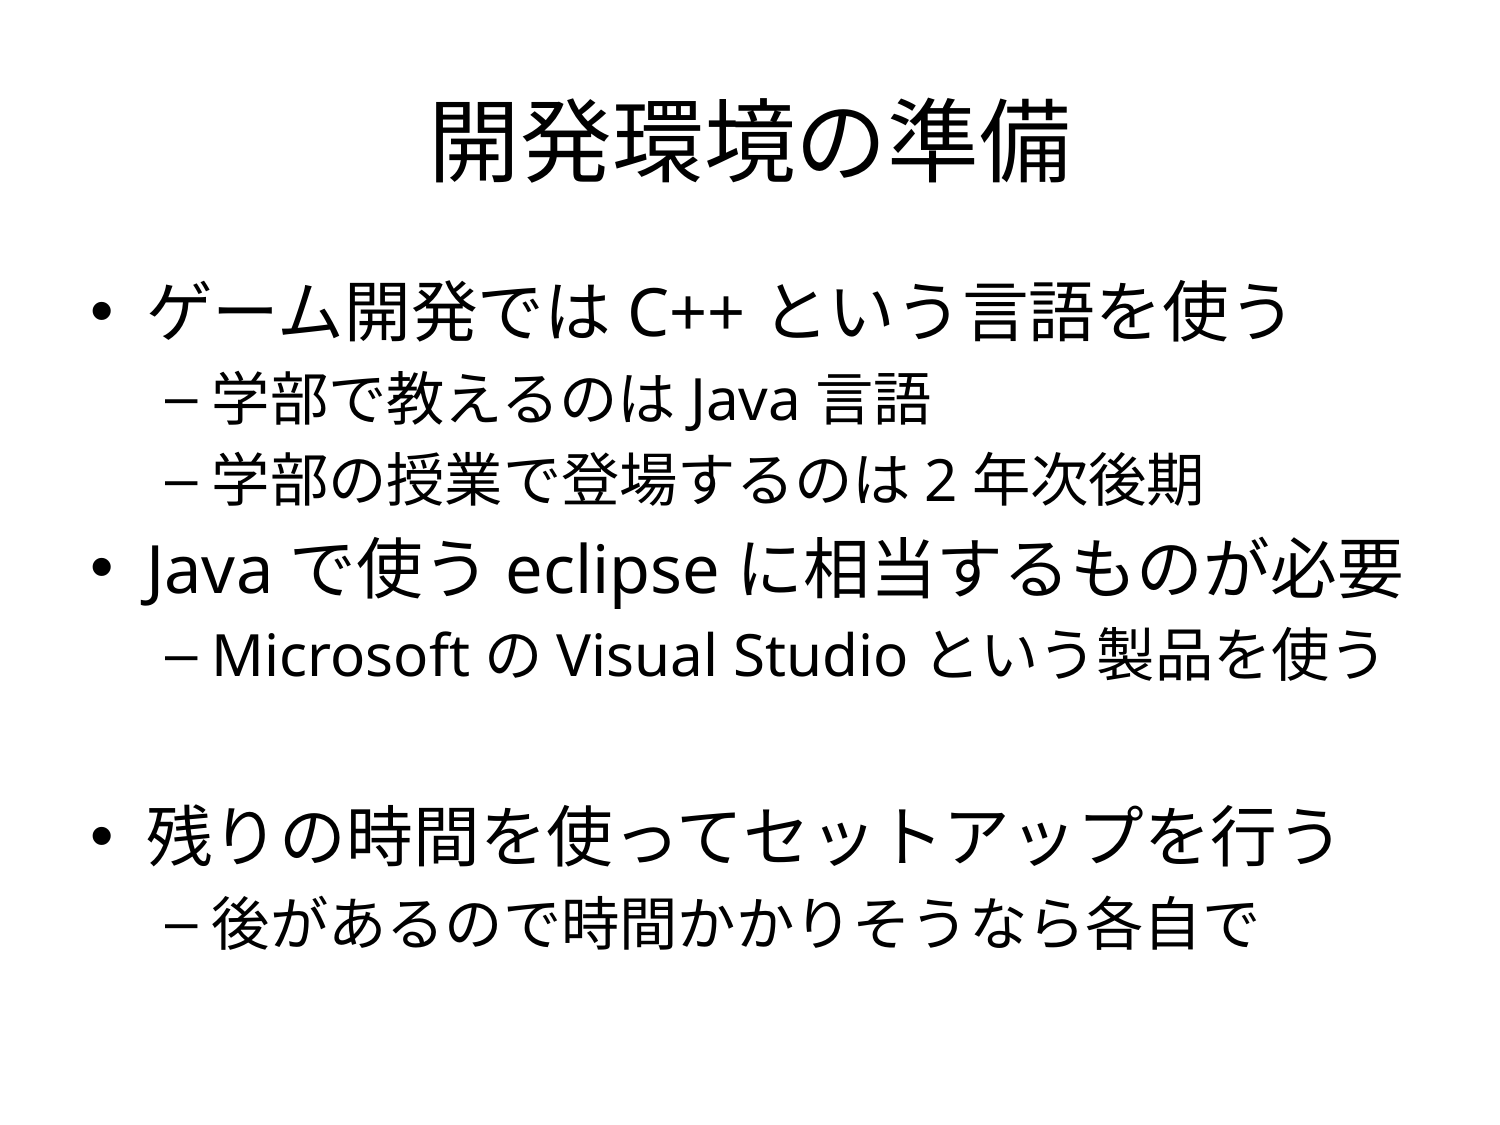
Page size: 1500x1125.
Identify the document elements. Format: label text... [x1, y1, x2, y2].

title 開発環境の準備 [75, 45, 1425, 233]
list ゲーム開発ではC++という言語を使う 学部で教えるのはJava言語 学部の授業で登場するのは2年次後期 Javaで使うeclipseに相当するものが必要 MicrosoftのVisual Studioという製品を使う 残りの時間を使ってセットアップを行う 後があるので時間かかりそうなら各自で [75, 262, 1425, 1005]
